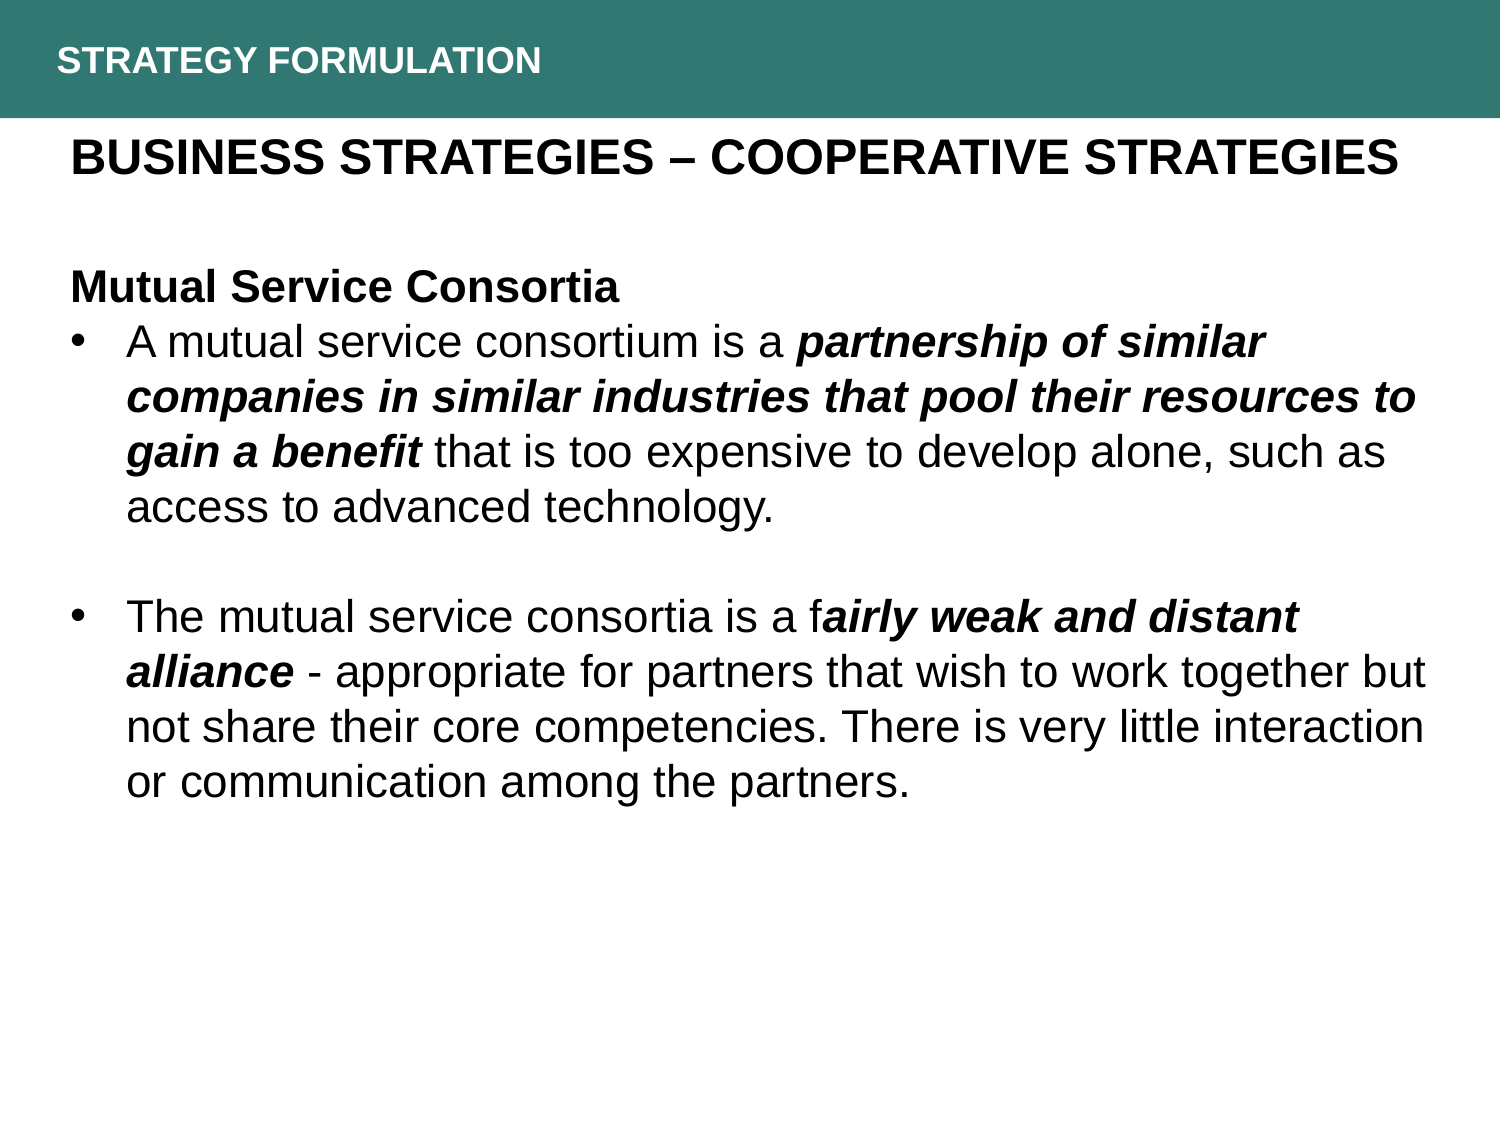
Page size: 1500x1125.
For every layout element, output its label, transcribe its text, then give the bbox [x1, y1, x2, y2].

text_box Mutual Service Consortia A mutual service consortium is a partnership of similar companies in similar industries that pool their resources to gain a benefit that is too expensive to develop alone, such as access to advanced technology. The mutual service consortia is a fairly weak and distant alliance - appropriate for partners that wish to work together but not share their core competencies. There is very little interaction or communication among the partners. [55, 249, 1446, 815]
text_box Business Strategies – Cooperative strategies [55, 117, 1444, 193]
text_box Strategy Formulation [0, 0, 1500, 120]
